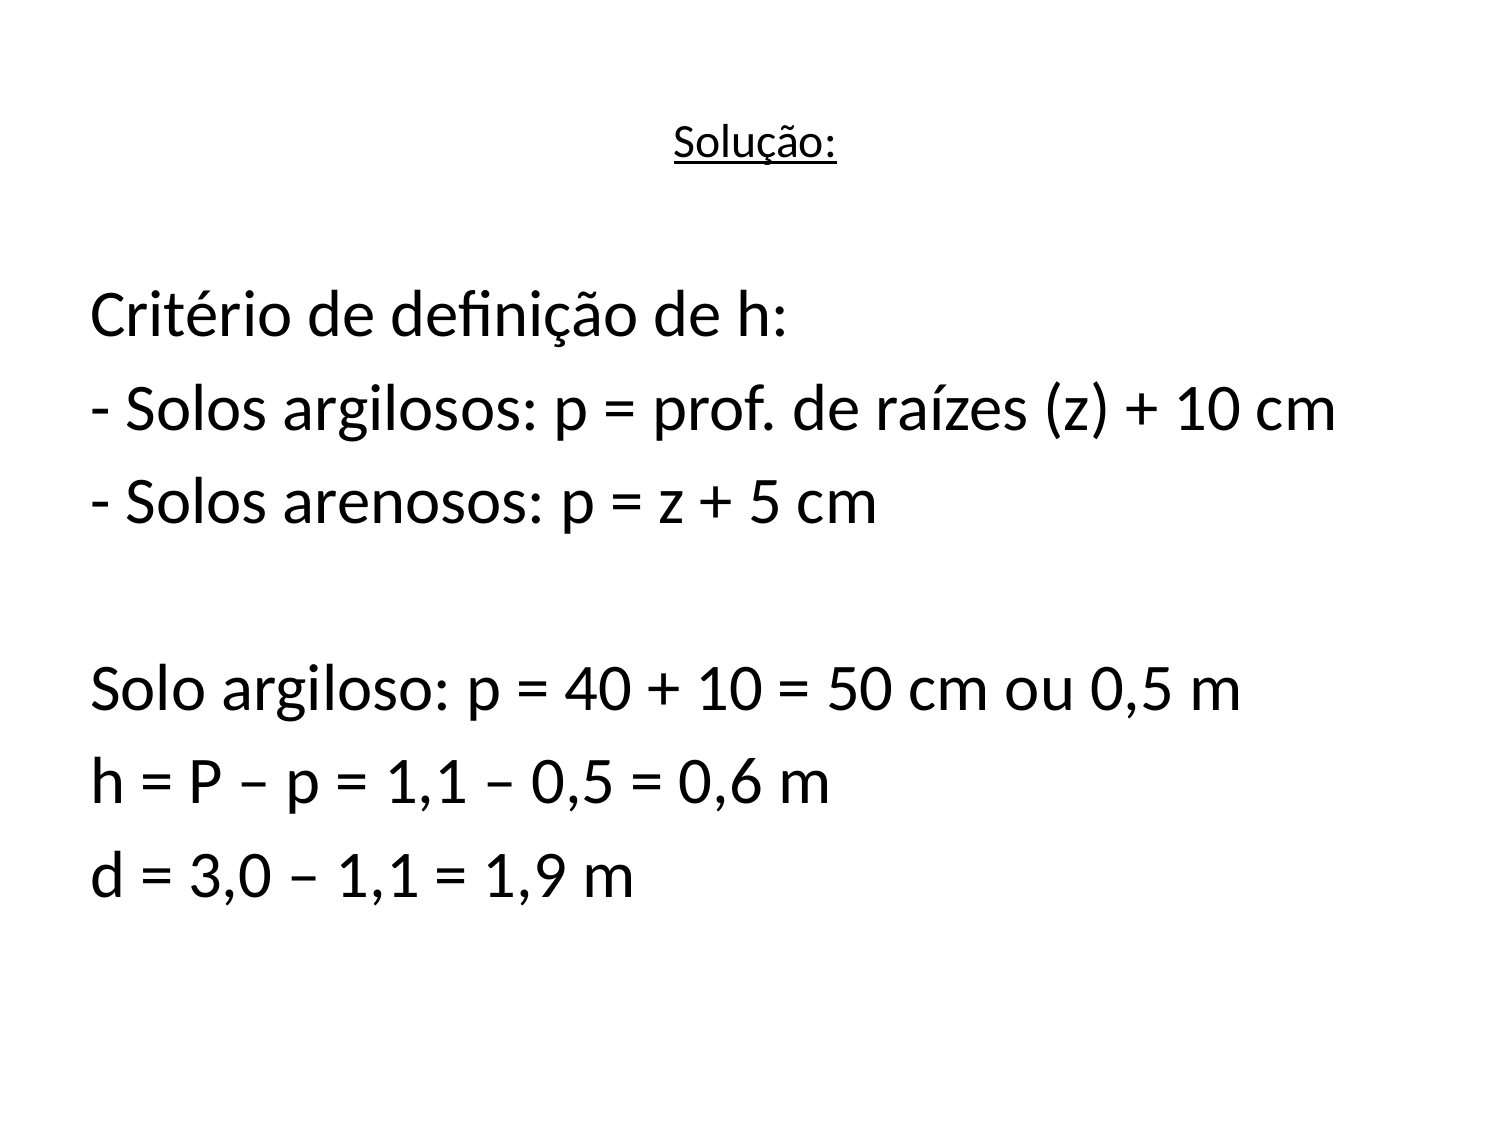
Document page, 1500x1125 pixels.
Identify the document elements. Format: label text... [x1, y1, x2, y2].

title Solução: [75, 45, 1425, 233]
list Critério de definição de h: - Solos argilosos: p = prof. de raízes (z) + 10 cm - Solos arenosos: p = z + 5 cm Solo argiloso: p = 40 + 10 = 50 cm ou 0,5 m h = P – p = 1,1 – 0,5 = 0,6 m d = 3,0 – 1,1 = 1,9 m [75, 262, 1425, 1005]
